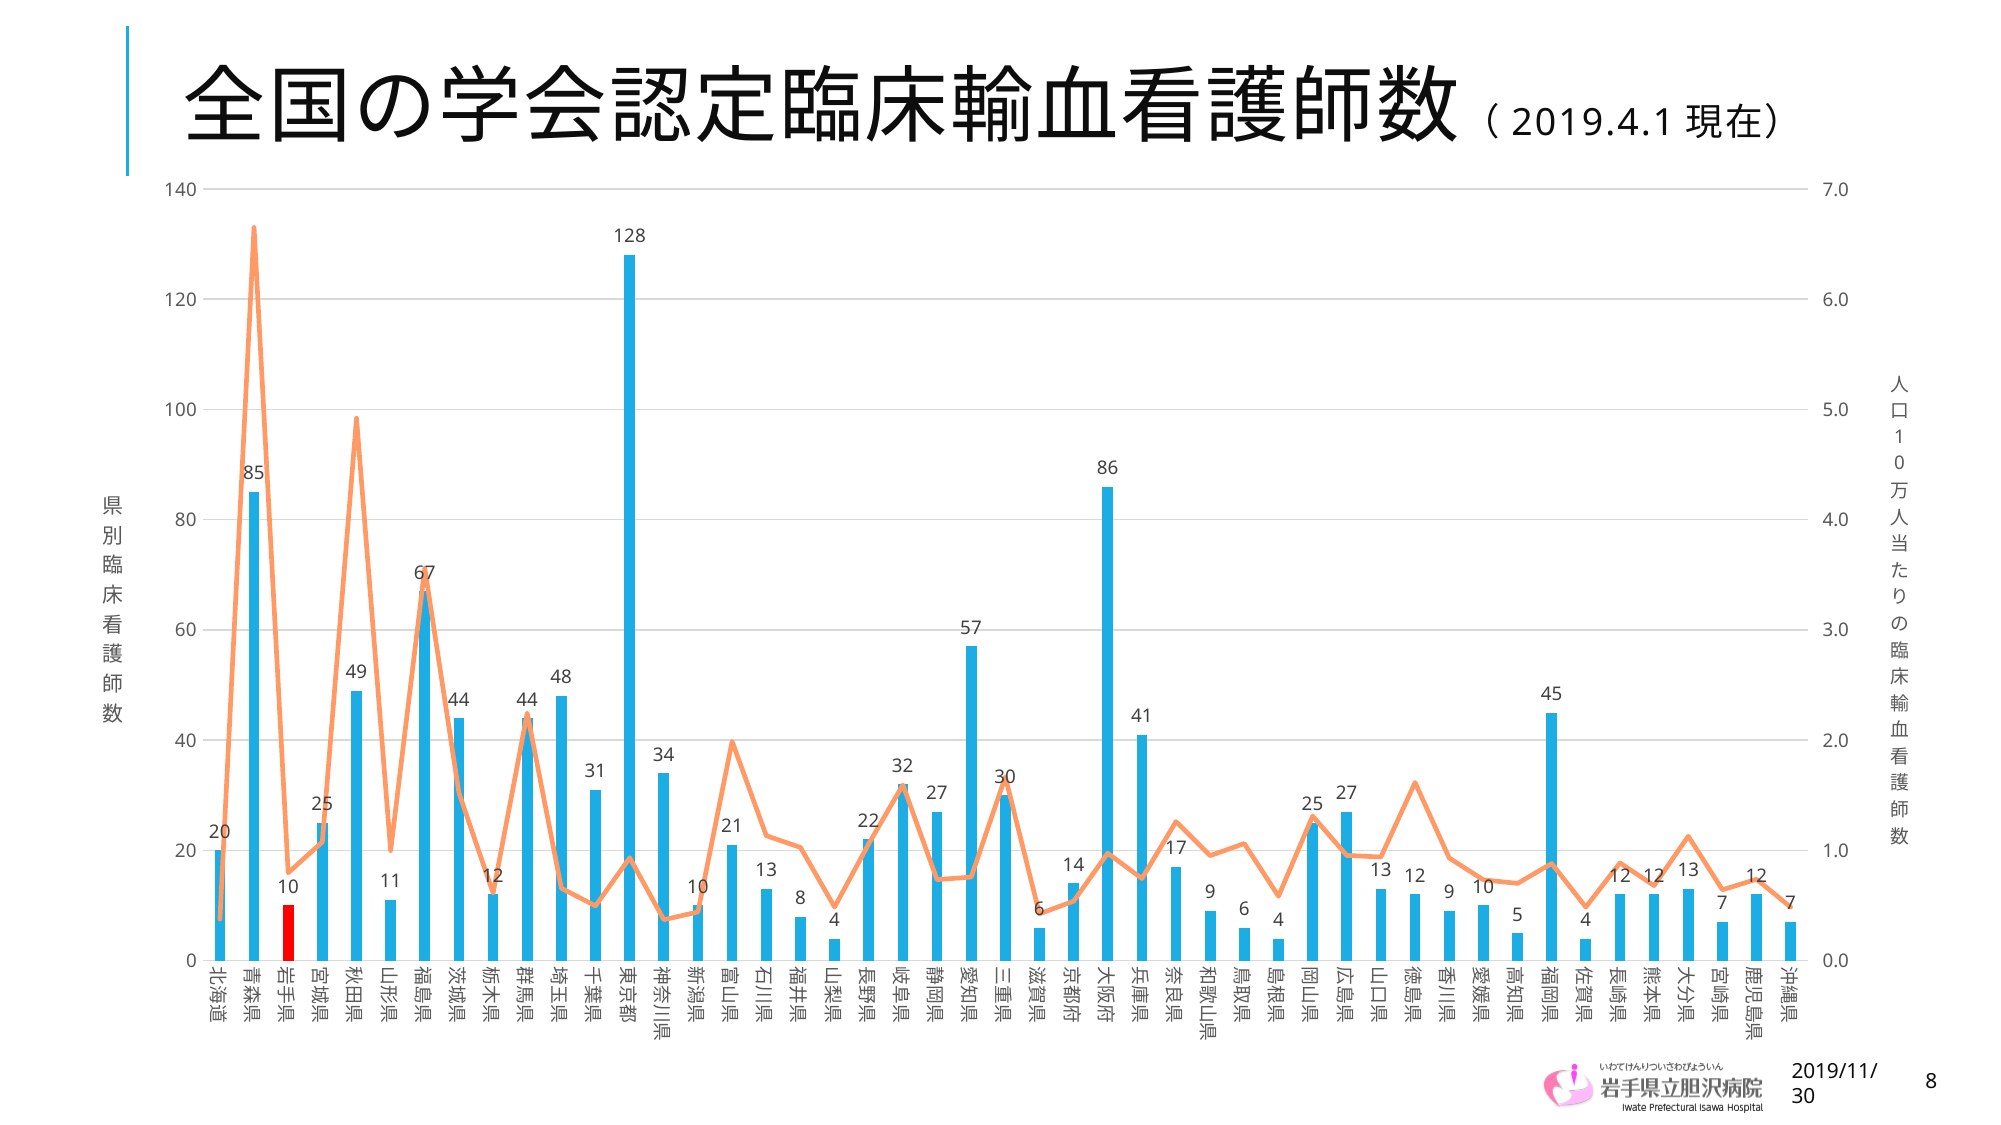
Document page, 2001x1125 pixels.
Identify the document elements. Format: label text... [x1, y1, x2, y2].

picture [1542, 1062, 1763, 1114]
title 全国の学会認定臨床輸血看護師数（2019.4.1現在） [168, 33, 1862, 152]
slide_number 8 [1910, 1059, 1965, 1105]
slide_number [1776, 1071, 1897, 1105]
chart [71, 157, 1951, 1060]
